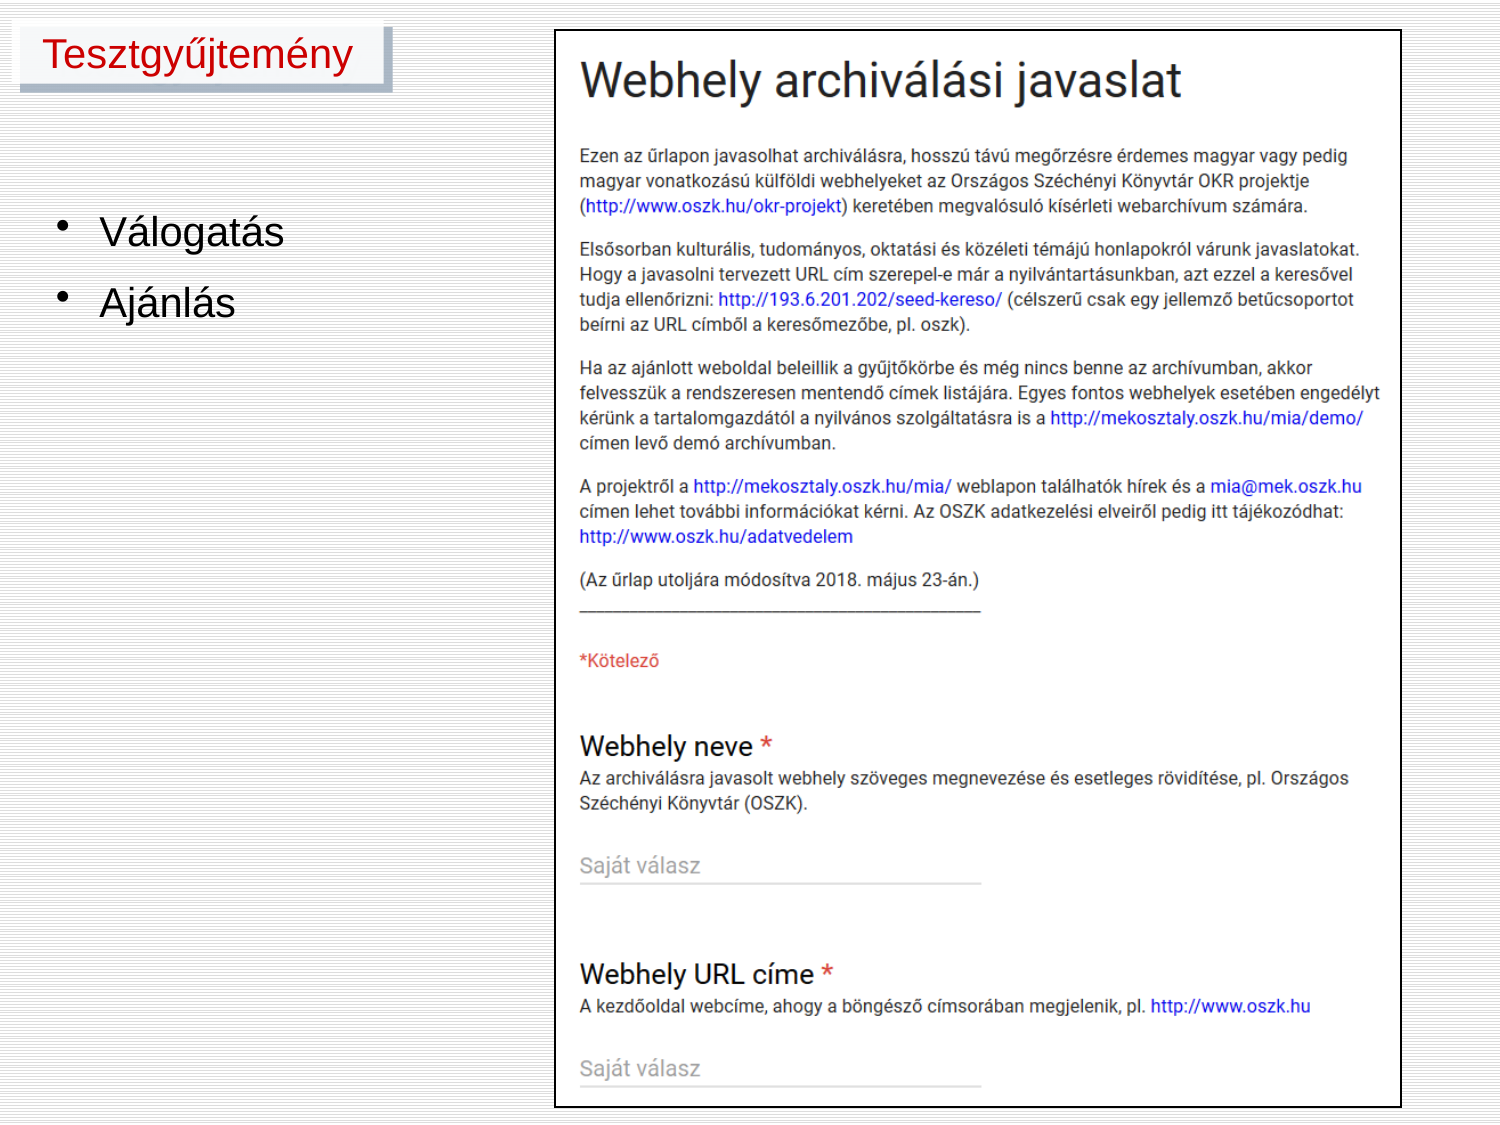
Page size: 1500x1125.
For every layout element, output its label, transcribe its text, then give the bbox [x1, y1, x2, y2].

picture [555, 30, 1400, 1107]
text_box Válogatás Ajánlás [41, 197, 550, 334]
text_box Tesztgyűjtemény [11, 19, 384, 84]
